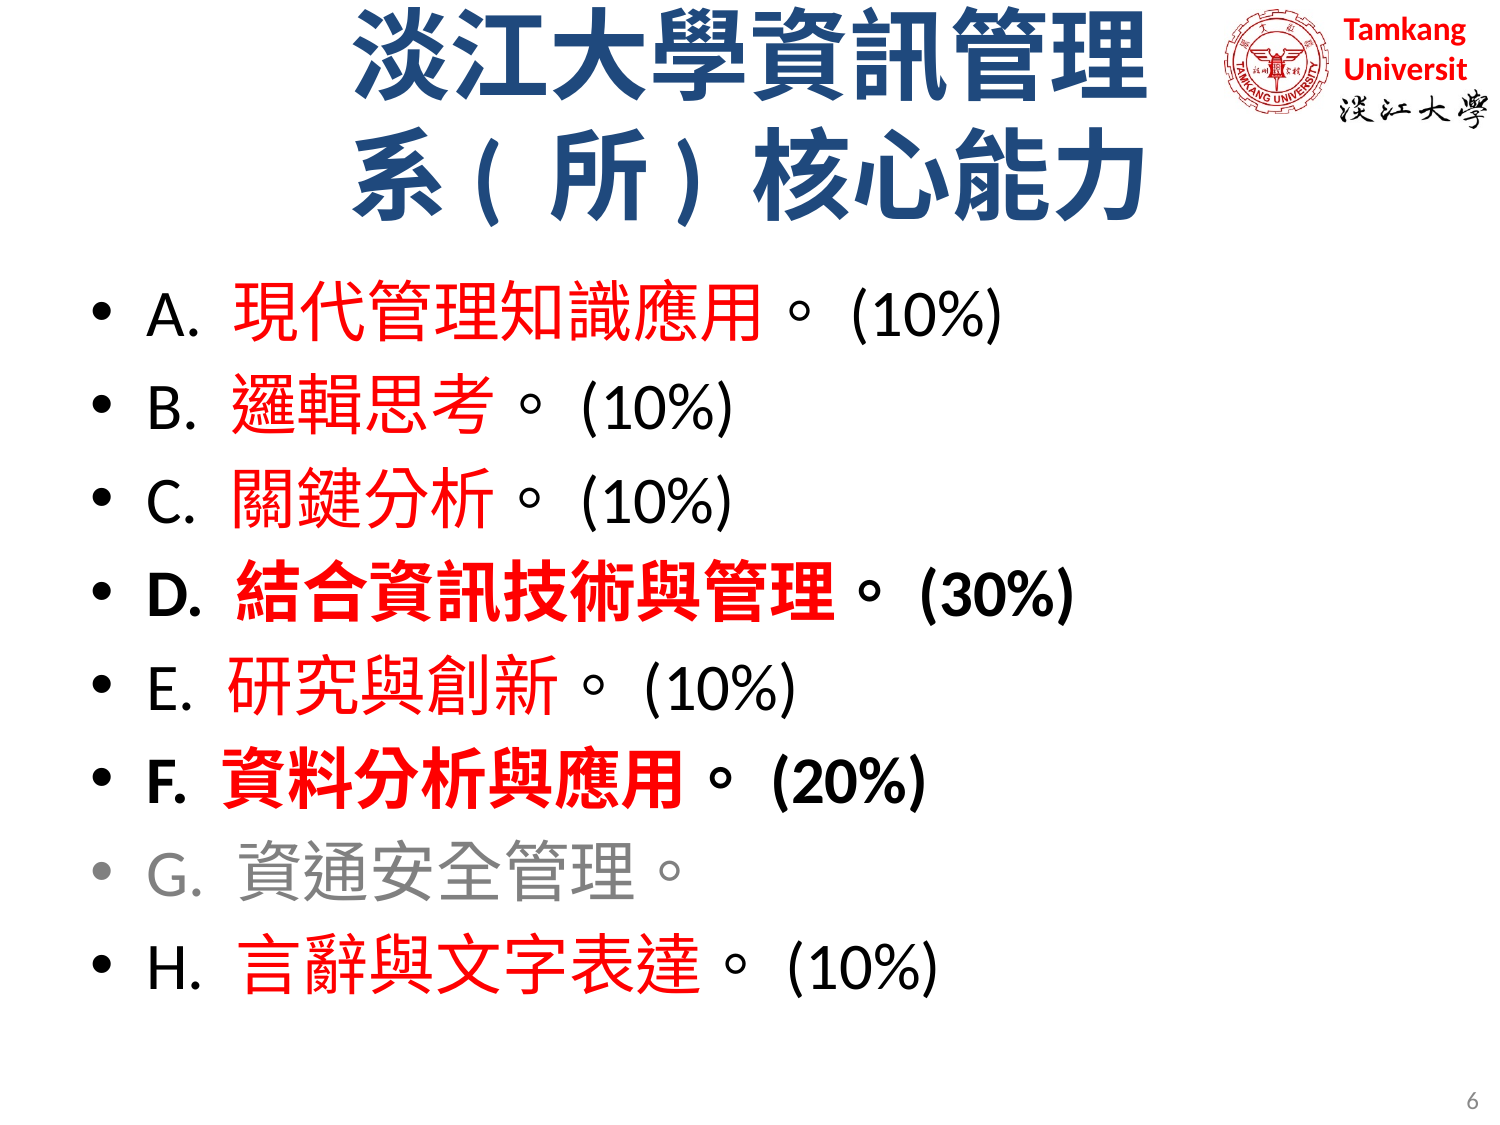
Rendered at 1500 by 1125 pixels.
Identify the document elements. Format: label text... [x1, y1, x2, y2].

list A. 現代管理知識應用。(10%) B. 邏輯思考。(10%) C. 關鍵分析。(10%) D. 結合資訊技術與管理。(30%) E. 研究與創新。(10%) F. 資料分析與應用。(20%) G. 資通安全管理。 H. 言辭與文字表達。(10%) [75, 262, 1425, 1047]
picture [1340, 89, 1488, 129]
text_box Tamkang University [1328, 0, 1497, 135]
slide_number 6 [1144, 1069, 1495, 1125]
picture [1224, 9, 1330, 114]
title 淡江大學資訊管理 系( 所) 核心能力 [75, 19, 1425, 207]
